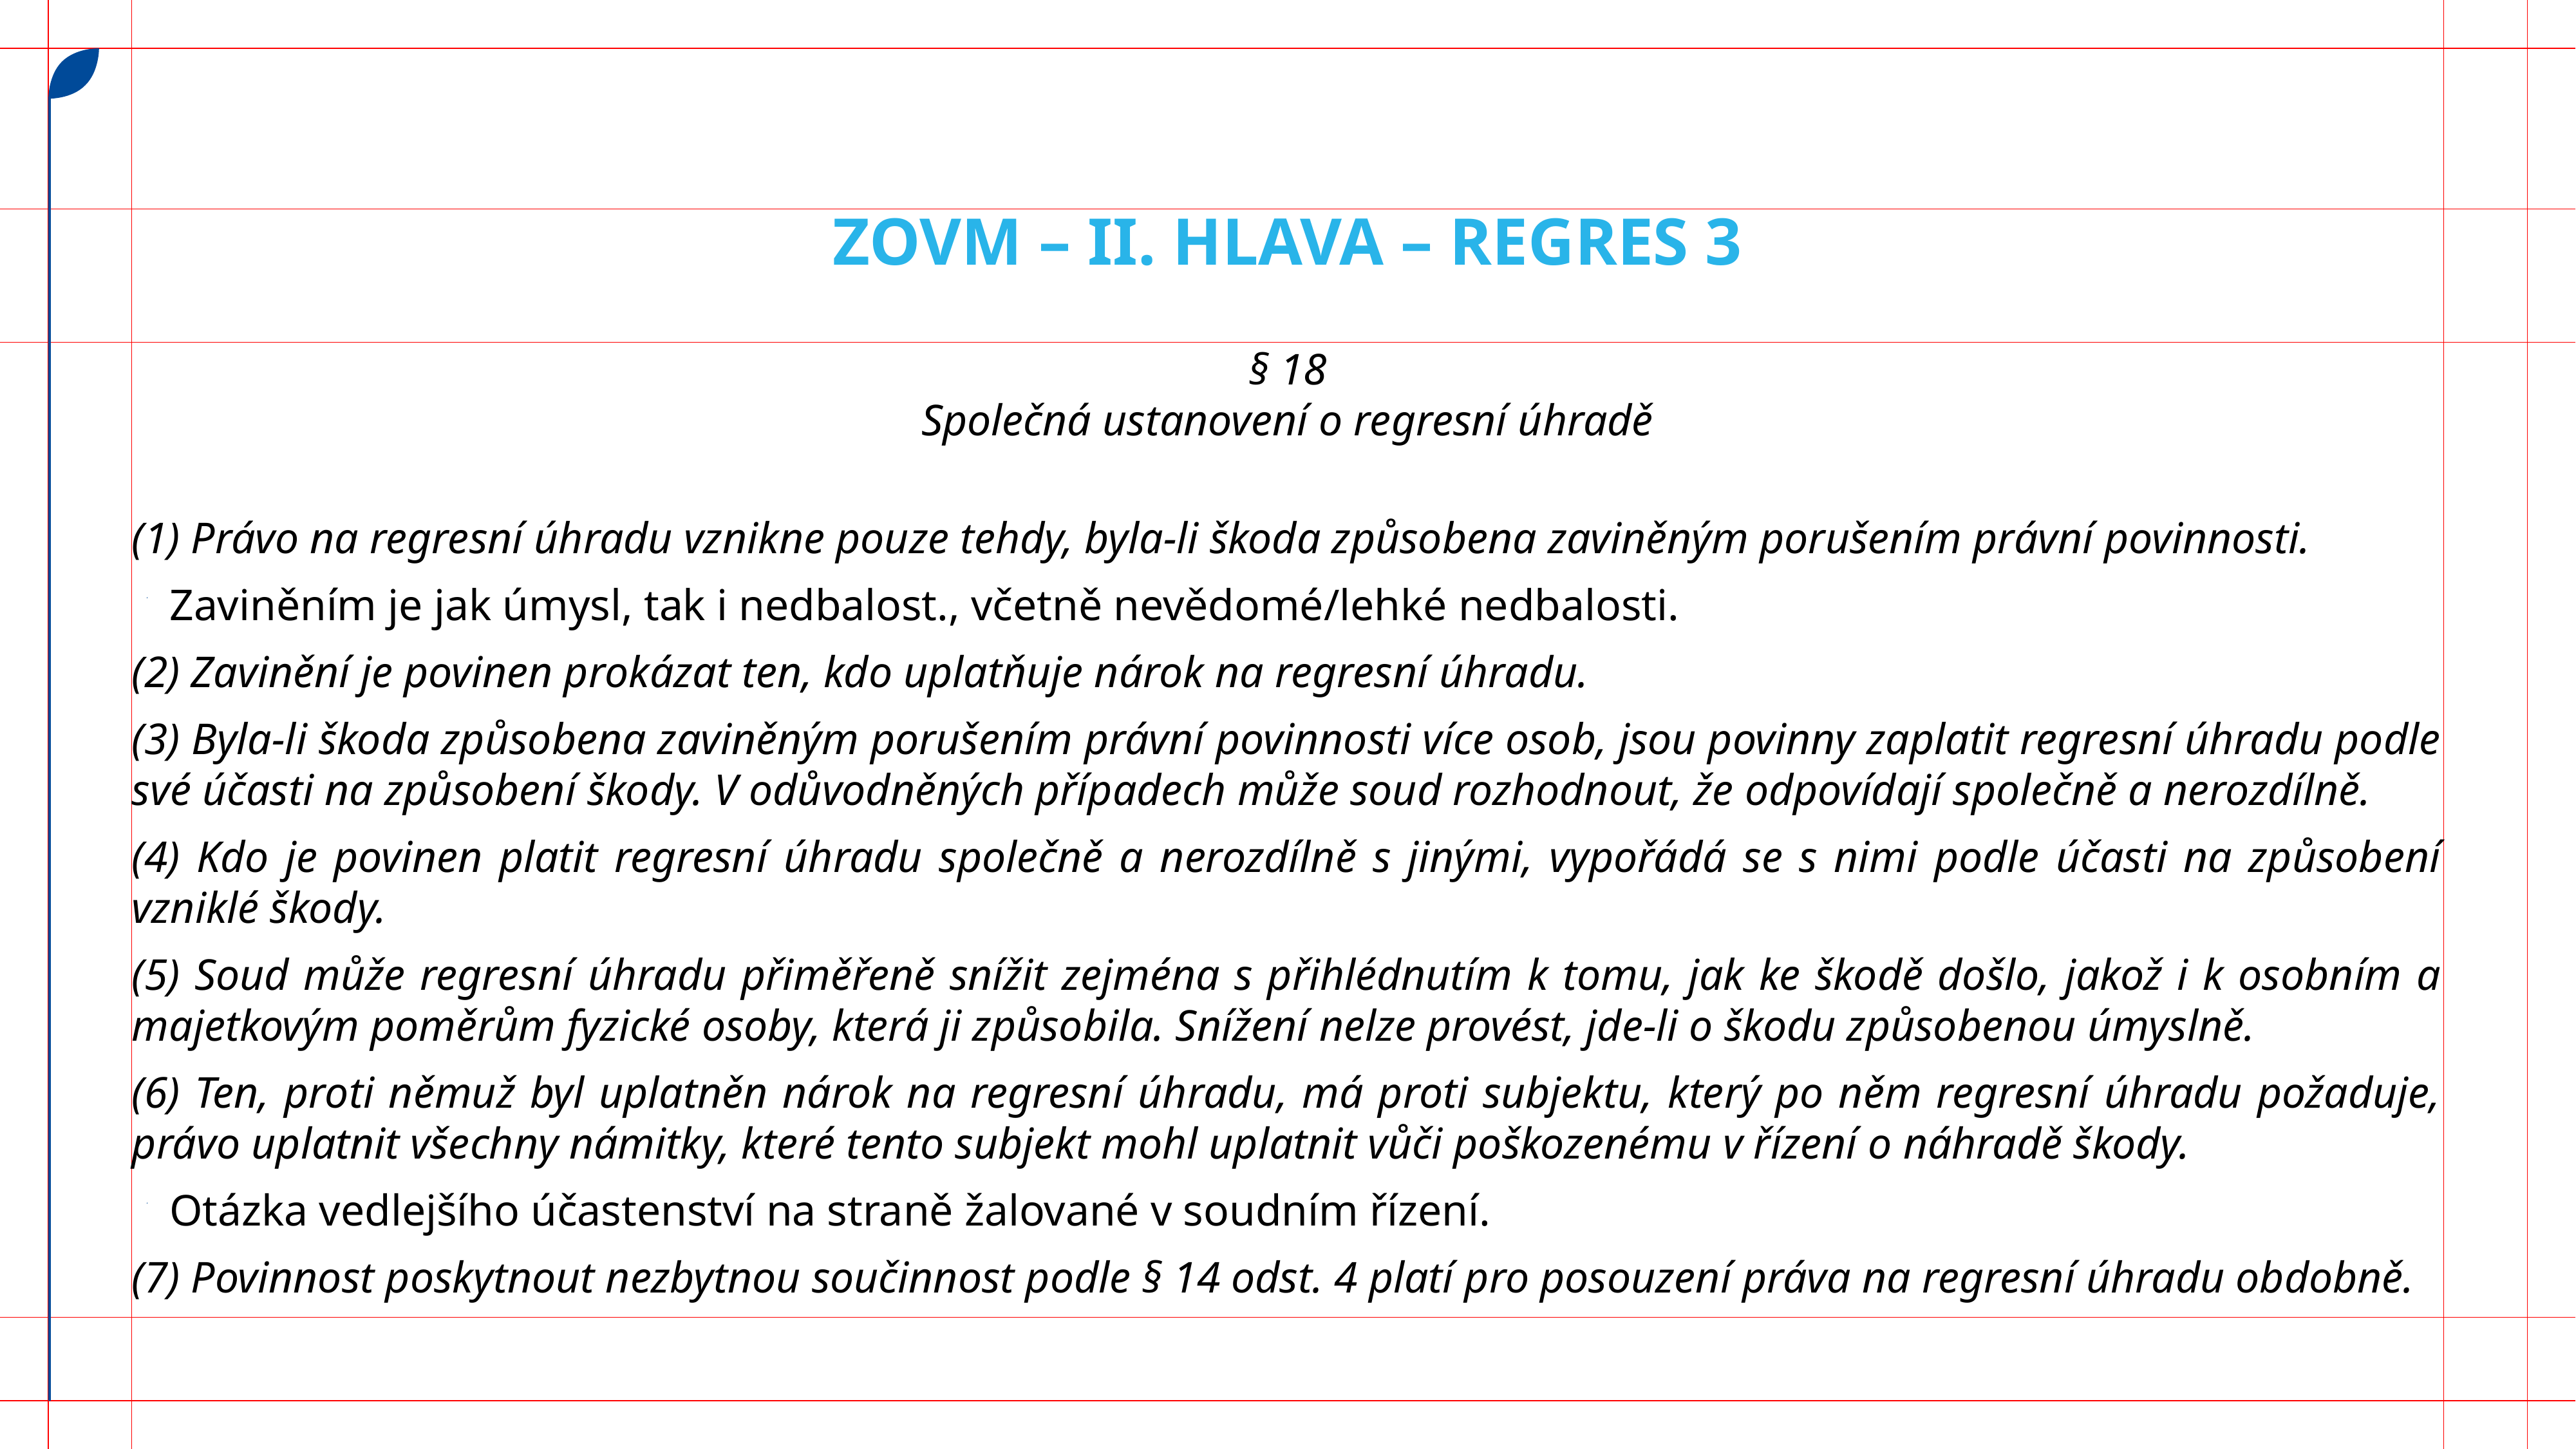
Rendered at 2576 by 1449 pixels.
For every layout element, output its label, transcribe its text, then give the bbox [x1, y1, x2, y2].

list § 18 Společná ustanovení o regresní úhradě (1) Právo na regresní úhradu vznikne pouze tehdy, byla-li škoda způsobena zaviněným porušením právní povinnosti. Zaviněním je jak úmysl, tak i nedbalost., včetně nevědomé/lehké nedbalosti. (2) Zavinění je povinen prokázat ten, kdo uplatňuje nárok na regresní úhradu. (3) Byla-li škoda způsobena zaviněným porušením právní povinnosti více osob, jsou povinny zaplatit regresní úhradu podle své účasti na způsobení škody. V odůvodněných případech může soud rozhodnout, že odpovídají společně a nerozdílně. (4) Kdo je povinen platit regresní úhradu společně a nerozdílně s jinými, vypořádá se s nimi podle účasti na způsobení vzniklé škody. (5) Soud může regresní úhradu přiměřeně snížit zejména s přihlédnutím k tomu, jak ke škodě došlo, jakož i k osobním a majetkovým poměrům fyzické osoby, která ji způsobila. Snížení nelze provést, jde-li o škodu způsobenou úmyslně. (6) Ten, proti němuž byl uplatněn nárok na regresní úhradu, má proti subjektu, který po něm regresní úhradu požaduje, právo uplatnit všechny námitky, které tento subjekt mohl uplatnit vůči poškozenému v řízení o náhradě škody. Otázka vedlejšího účastenství na straně žalované v soudním řízení. (7) Povinnost poskytnout nezbytnou součinnost podle § 14 odst. 4 platí pro posouzení práva na regresní úhradu obdobně. [131, 342, 2444, 1318]
title ZOVM – II. Hlava – regres 3 [131, 209, 2444, 339]
